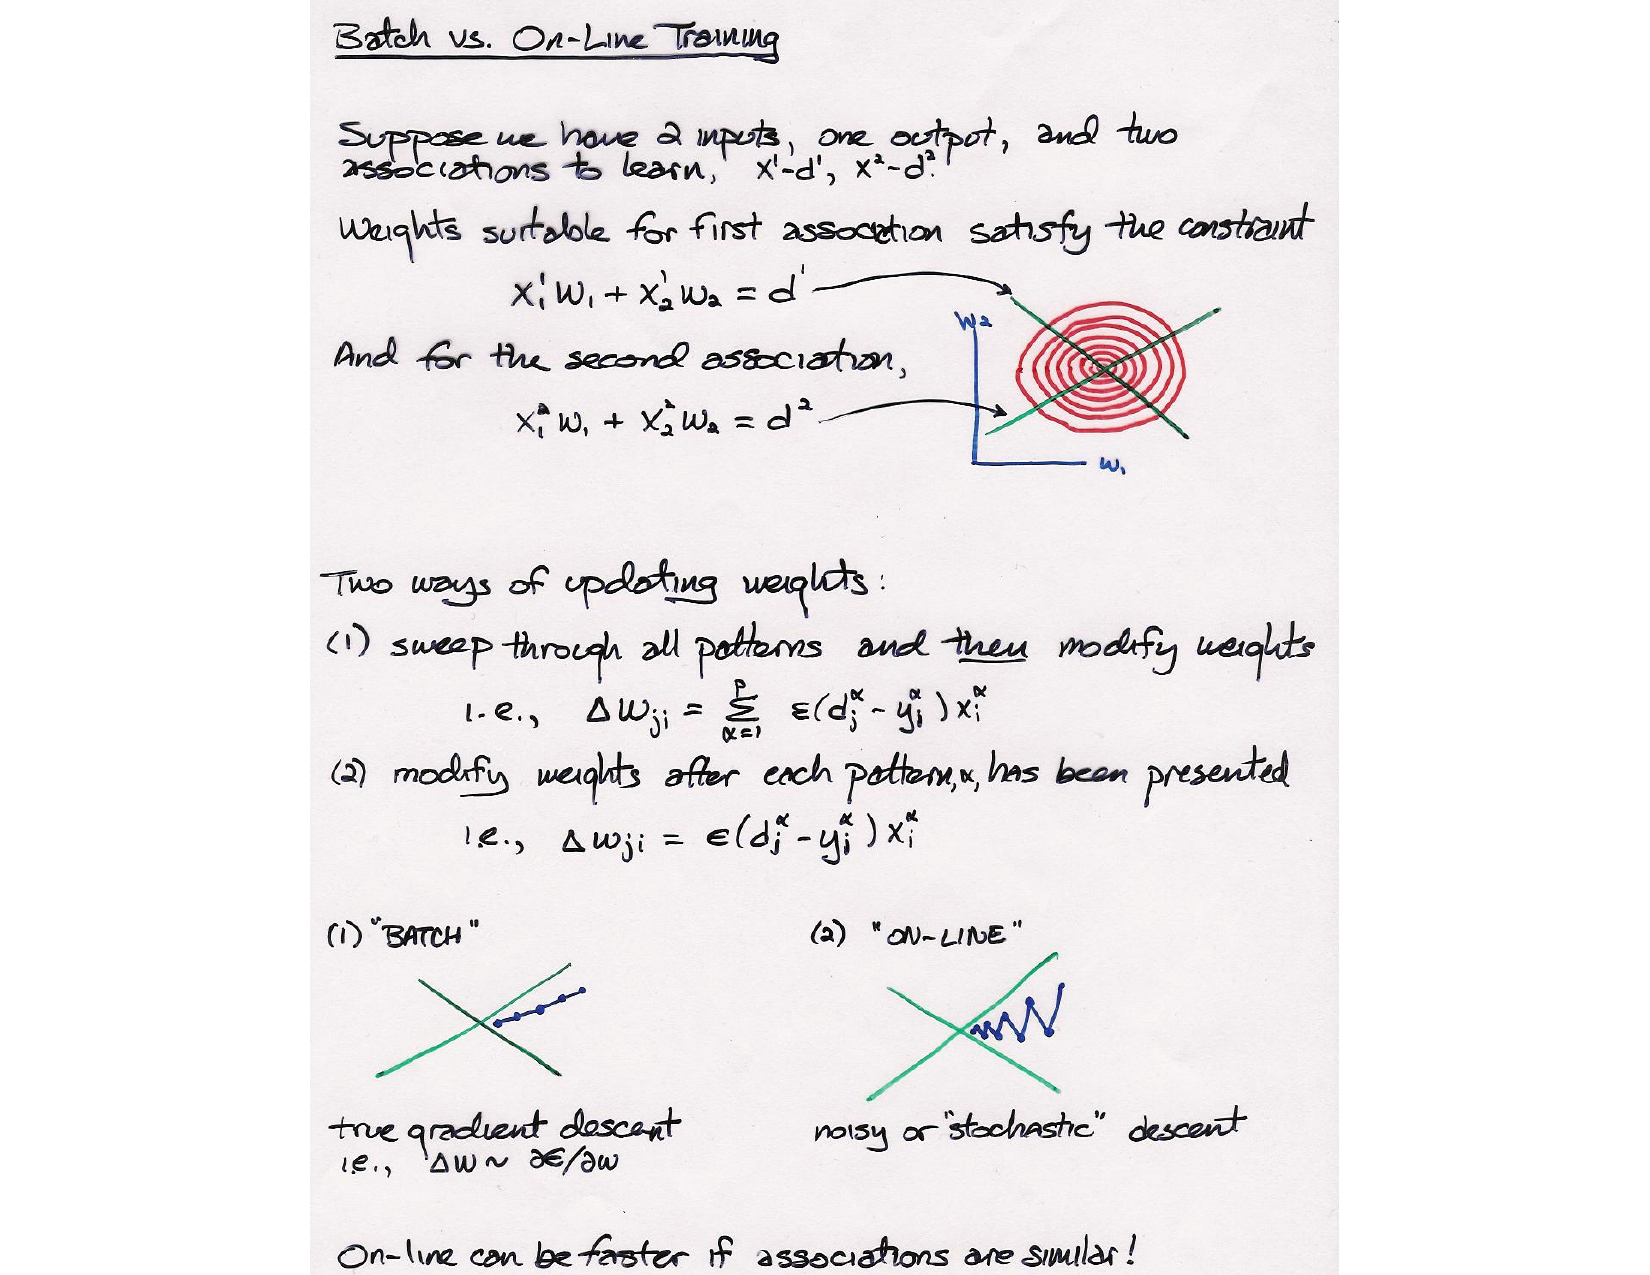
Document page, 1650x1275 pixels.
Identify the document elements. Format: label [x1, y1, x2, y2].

picture [310, 0, 1339, 1275]
